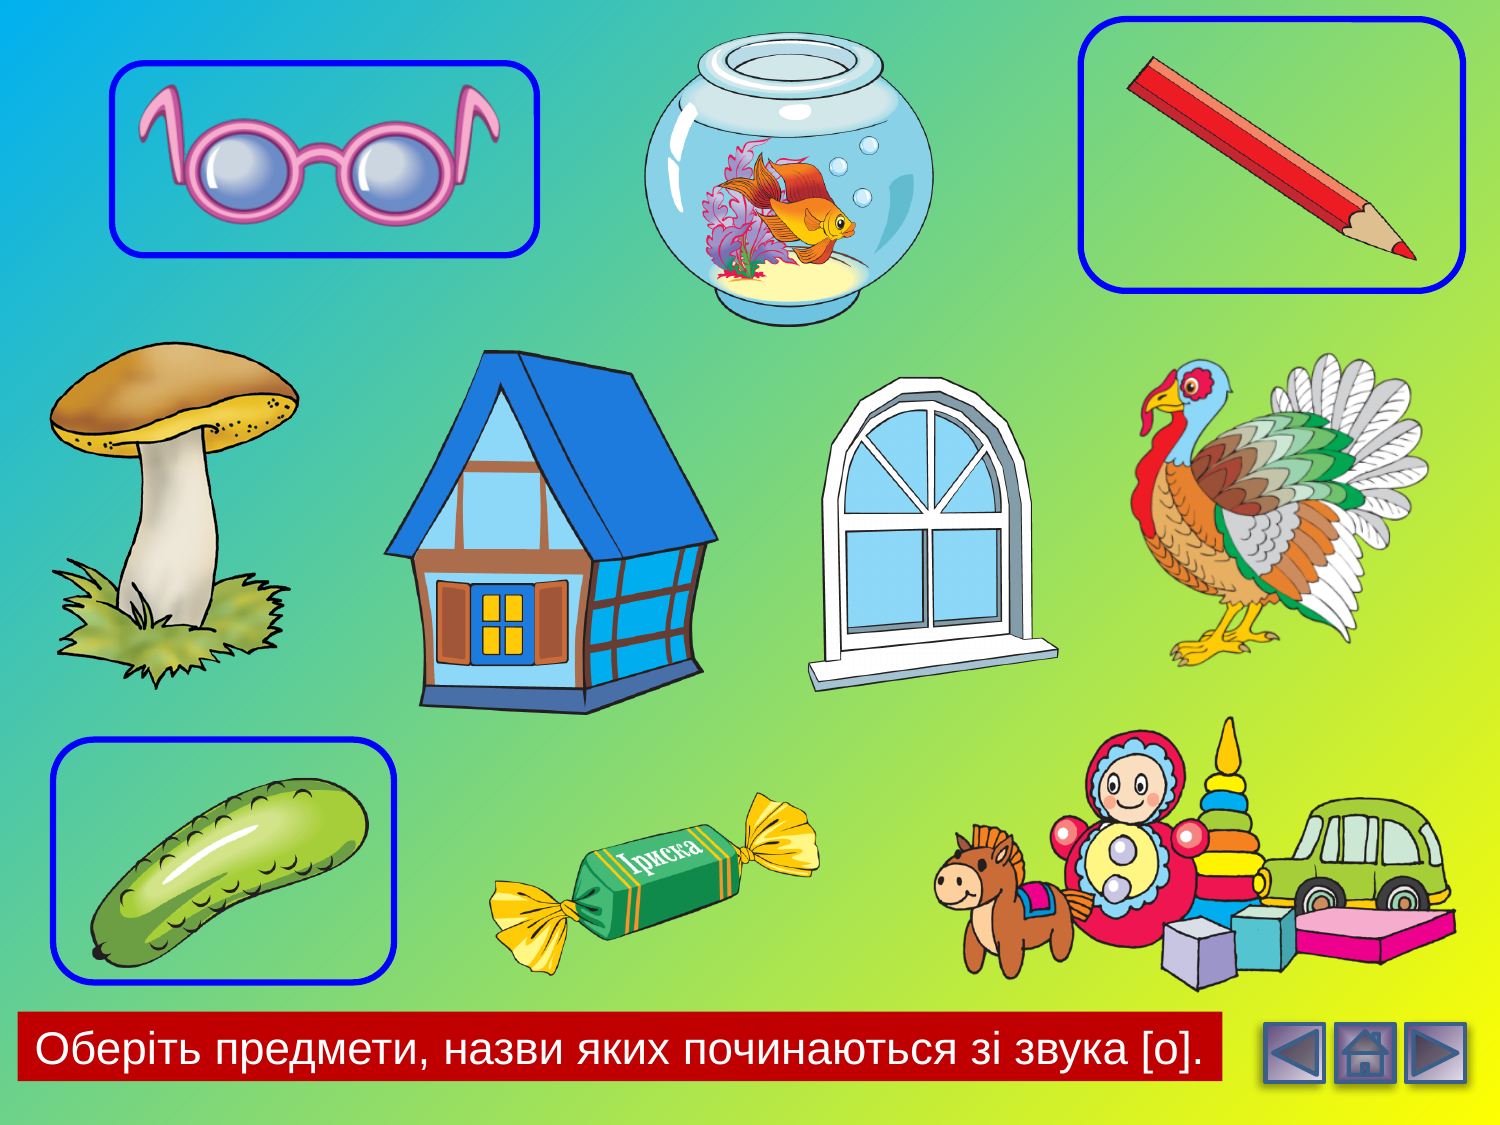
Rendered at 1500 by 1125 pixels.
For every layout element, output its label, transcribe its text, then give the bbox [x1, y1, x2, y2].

picture [643, 30, 940, 329]
picture [1127, 350, 1434, 669]
text_box Оберіть предмети, назви яких починаються зі звука [о]. [17, 1011, 1223, 1082]
picture [489, 790, 824, 977]
picture [799, 373, 1068, 698]
text_box [1263, 1022, 1326, 1084]
text_box [1406, 1023, 1465, 1083]
text_box [1078, 16, 1466, 293]
picture [42, 326, 302, 695]
picture [926, 700, 1465, 1000]
picture [1115, 50, 1432, 268]
picture [383, 349, 720, 715]
picture [135, 66, 503, 228]
text_box [50, 737, 397, 985]
text_box [1335, 1023, 1395, 1083]
picture [88, 763, 385, 977]
text_box [109, 61, 540, 258]
